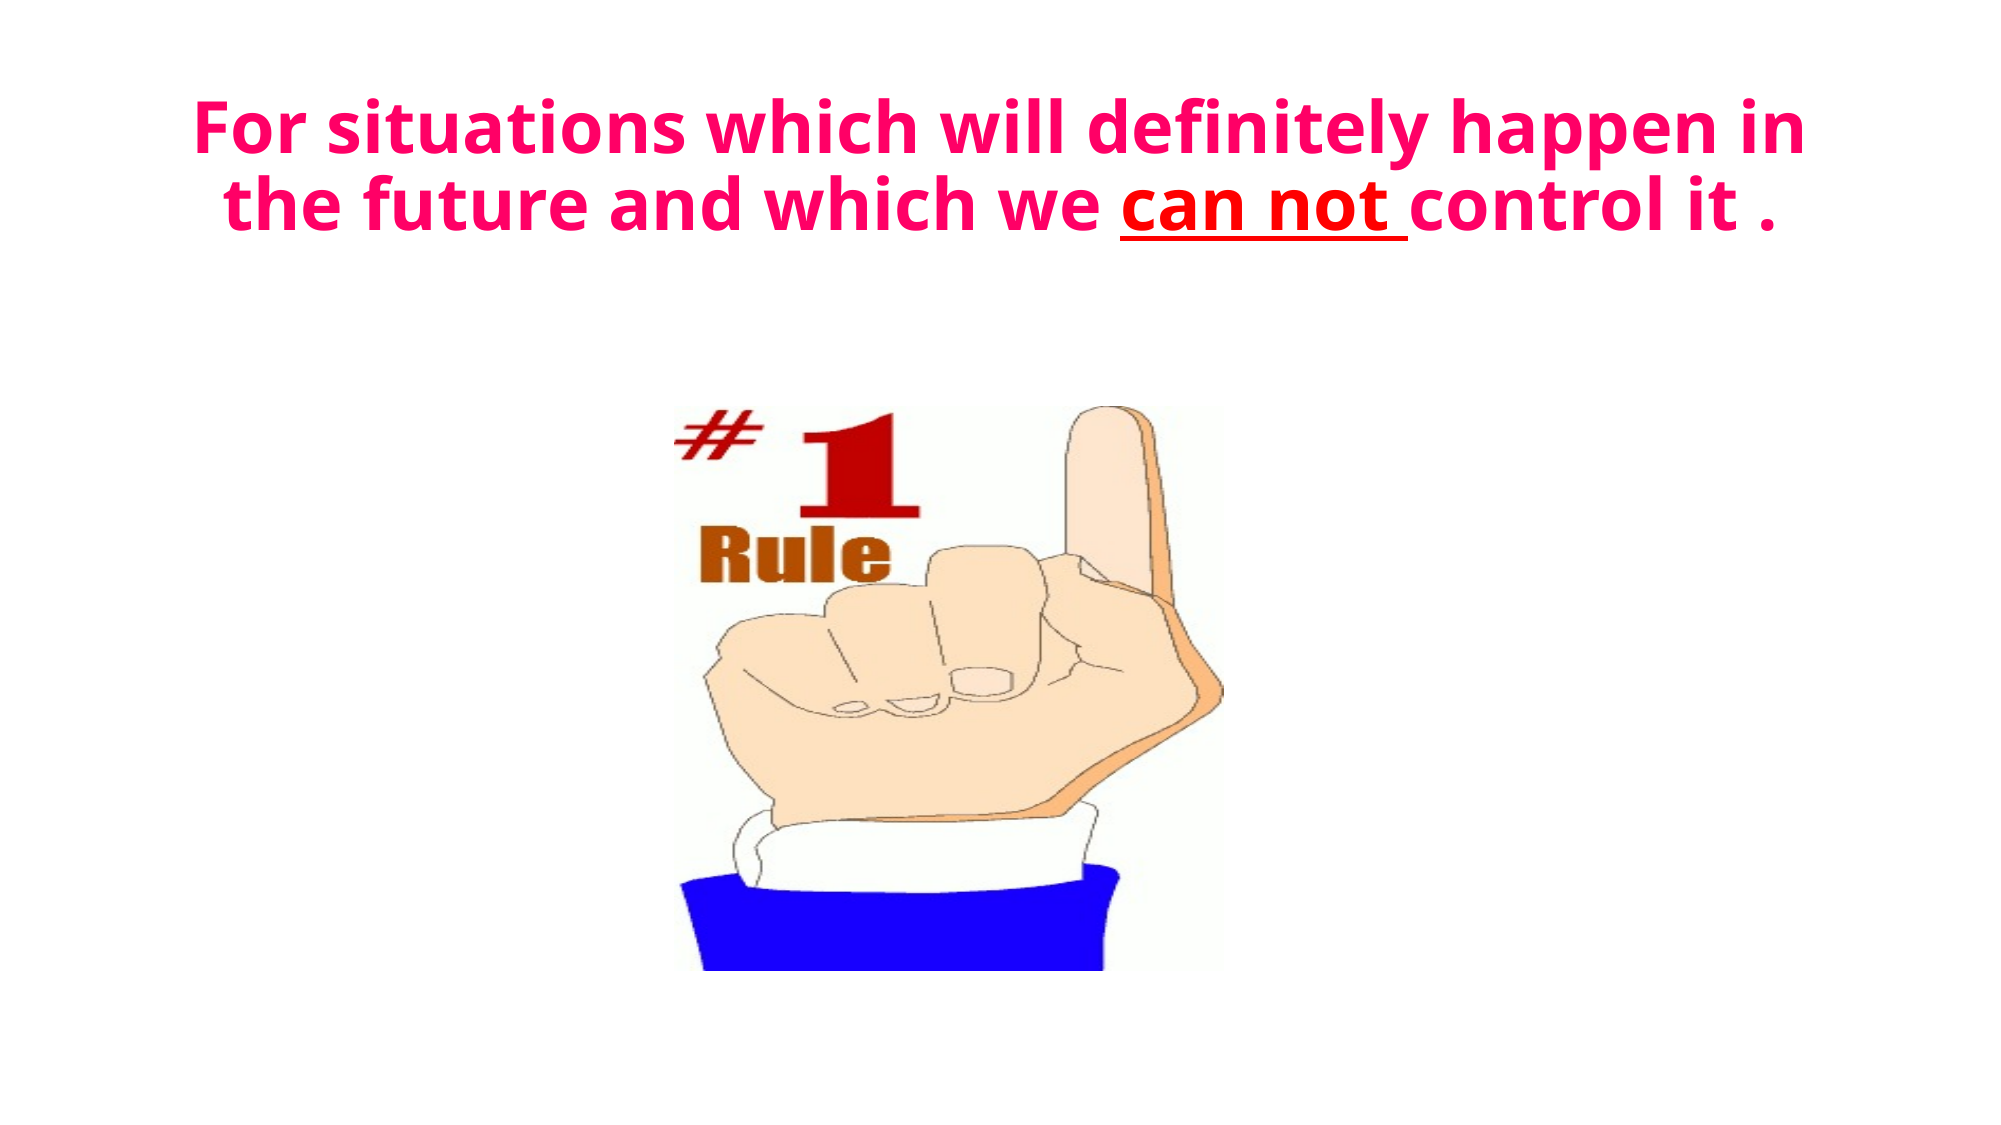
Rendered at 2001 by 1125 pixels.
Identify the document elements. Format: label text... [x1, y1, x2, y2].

picture [674, 406, 1224, 971]
title For situations which will definitely happen in the future and which we can not control it . [137, 59, 1863, 278]
